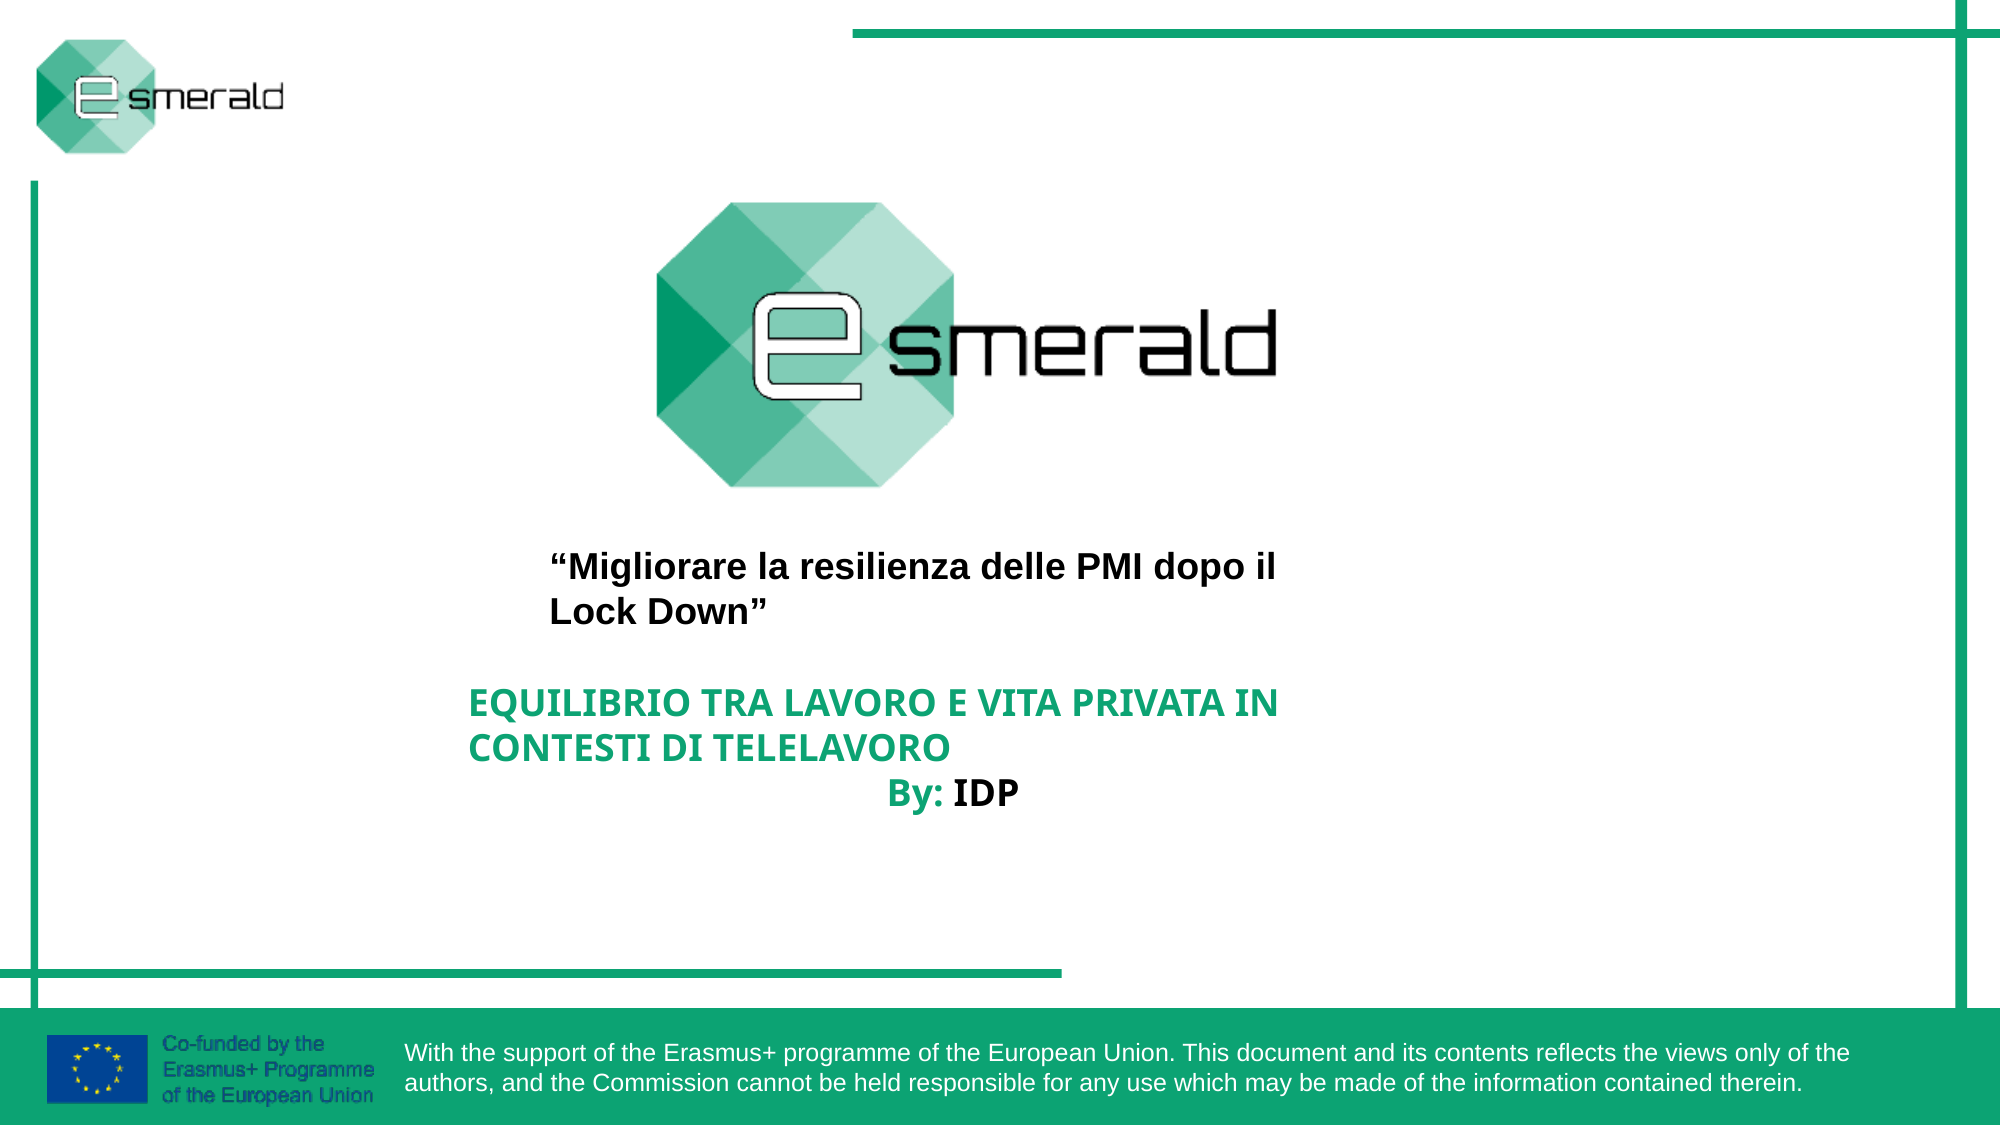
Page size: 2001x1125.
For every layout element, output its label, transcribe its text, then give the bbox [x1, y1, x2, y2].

text_box [1955, 38, 1968, 1017]
text_box [1955, 0, 1968, 29]
text_box [30, 978, 39, 1017]
picture [603, 150, 1348, 545]
text_box “Migliorare la resilienza delle PMI dopo il Lock Down” [534, 534, 1372, 640]
text_box [0, 969, 1062, 978]
picture [15, 18, 302, 169]
text_box EQUILIBRIO TRA LAVORO E VITA PRIVATA IN CONTESTI DI TELELAVORO By: IDP [452, 671, 1454, 822]
text_box [852, 29, 2000, 38]
picture [47, 1035, 374, 1107]
text_box [30, 180, 39, 969]
